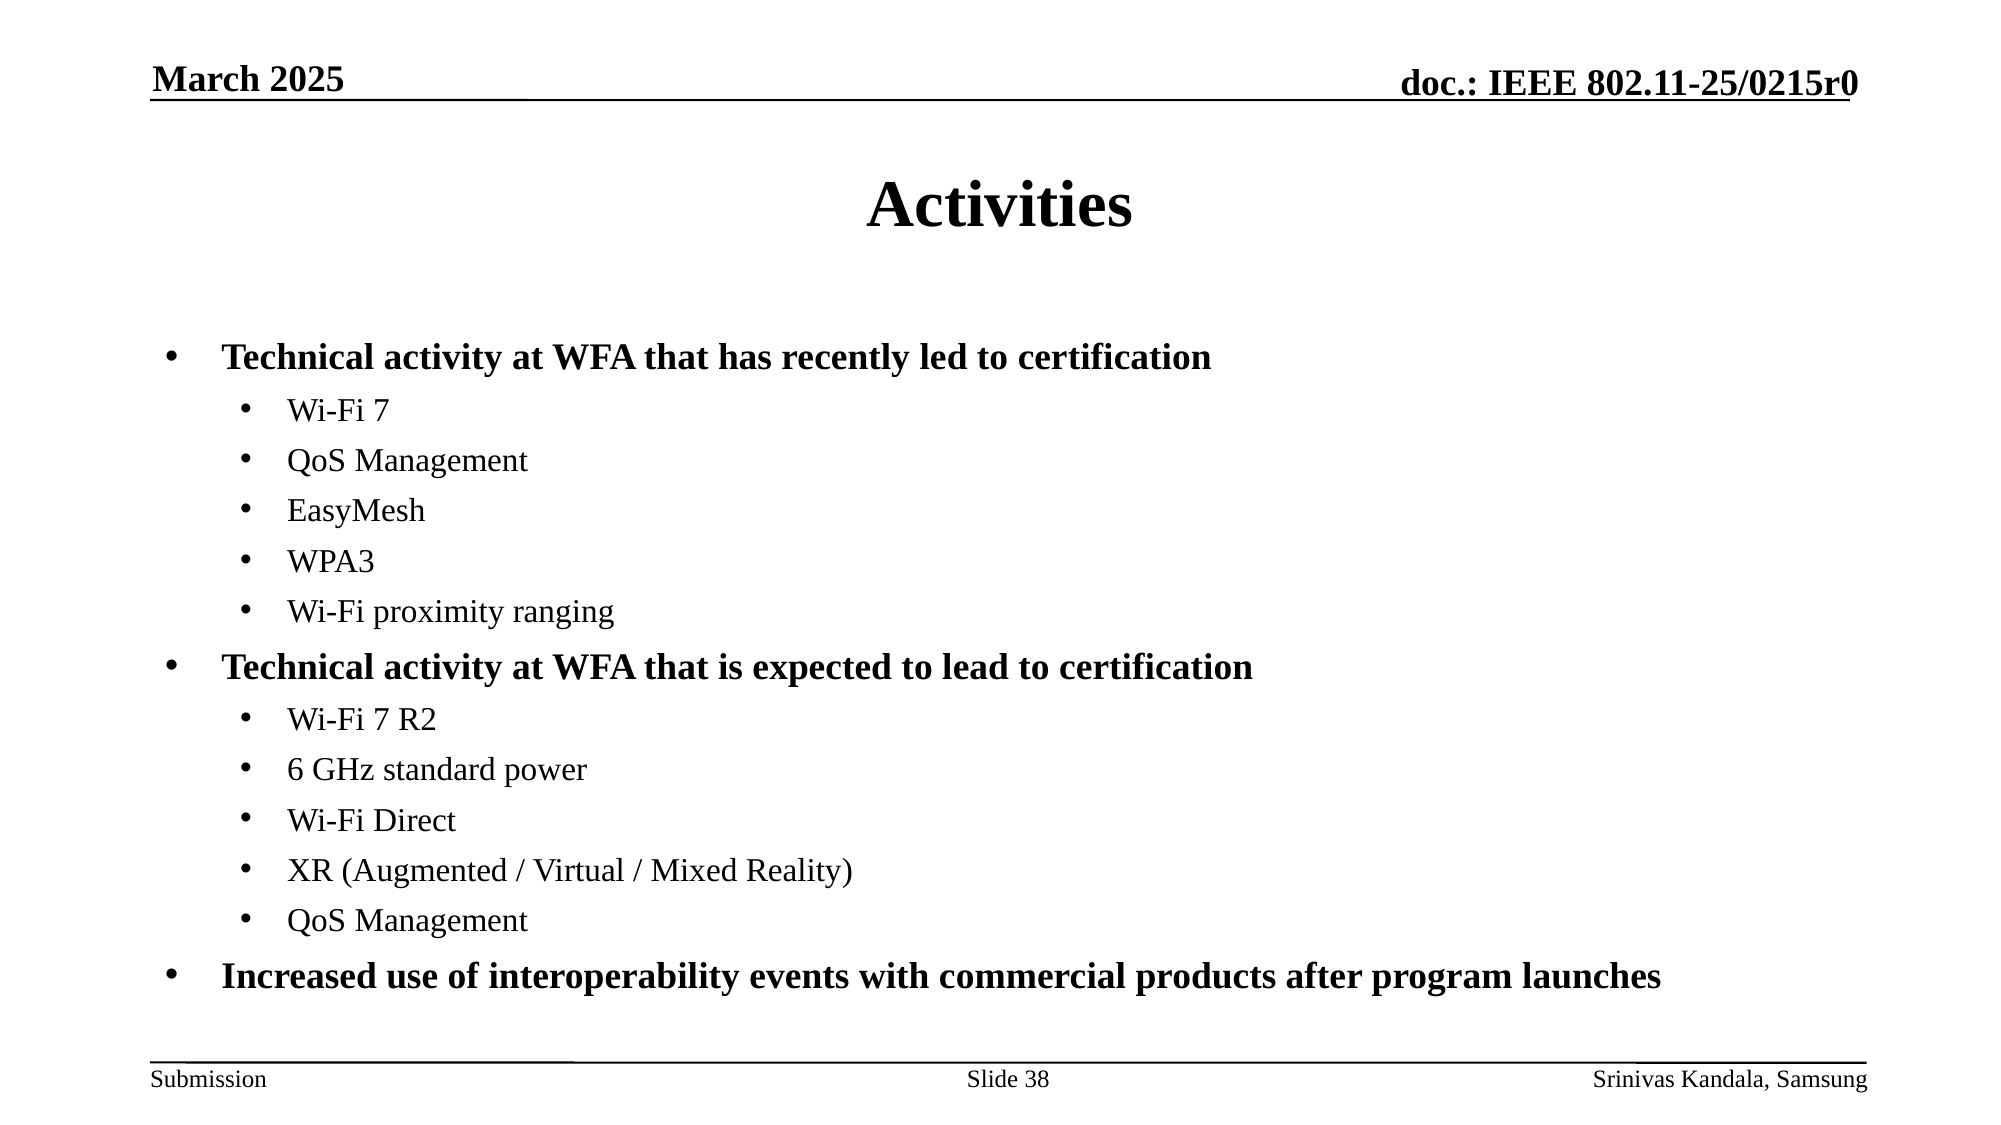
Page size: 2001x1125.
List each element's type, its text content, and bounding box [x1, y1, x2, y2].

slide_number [152, 54, 563, 100]
slide_number Slide 38 [950, 1061, 1067, 1123]
list Technical activity at WFA that has recently led to certification Wi-Fi 7 QoS Management EasyMesh WPA3 Wi-Fi proximity ranging Technical activity at WFA that is expected to lead to certification Wi-Fi 7 R2 6 GHz standard power Wi-Fi Direct XR (Augmented / Virtual / Mixed Reality) QoS Management Increased use of interoperability events with commercial products after program launches [149, 324, 1850, 1000]
title Activities [149, 112, 1850, 288]
footer Srinivas Kandala, Samsung [1171, 1061, 1869, 1093]
